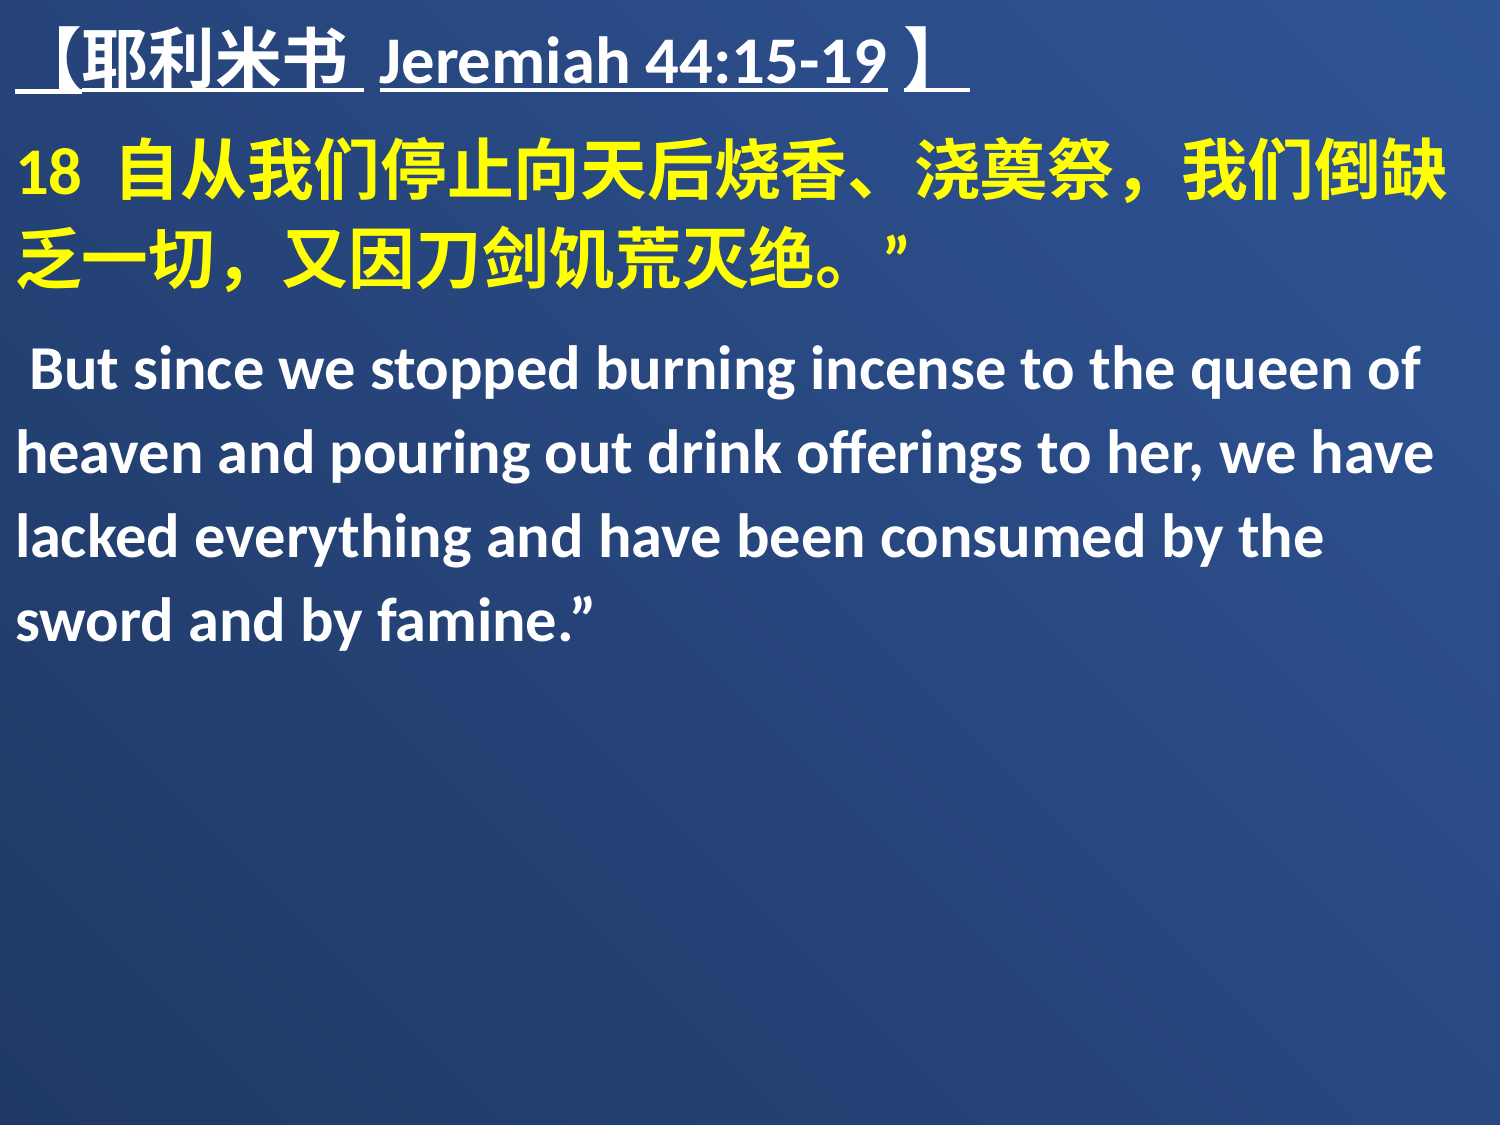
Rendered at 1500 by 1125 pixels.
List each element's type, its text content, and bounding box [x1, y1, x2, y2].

subtitle 【耶利米书 Jeremiah 44:15-19】 18 自从我们停止向天后烧香、浇奠祭，我们倒缺乏一切，又因刀剑饥荒灭绝。” But since we stopped burning incense to the queen of heaven and pouring out drink offerings to her, we have lacked everything and have been consumed by the sword and by famine.” [0, 0, 1500, 1125]
